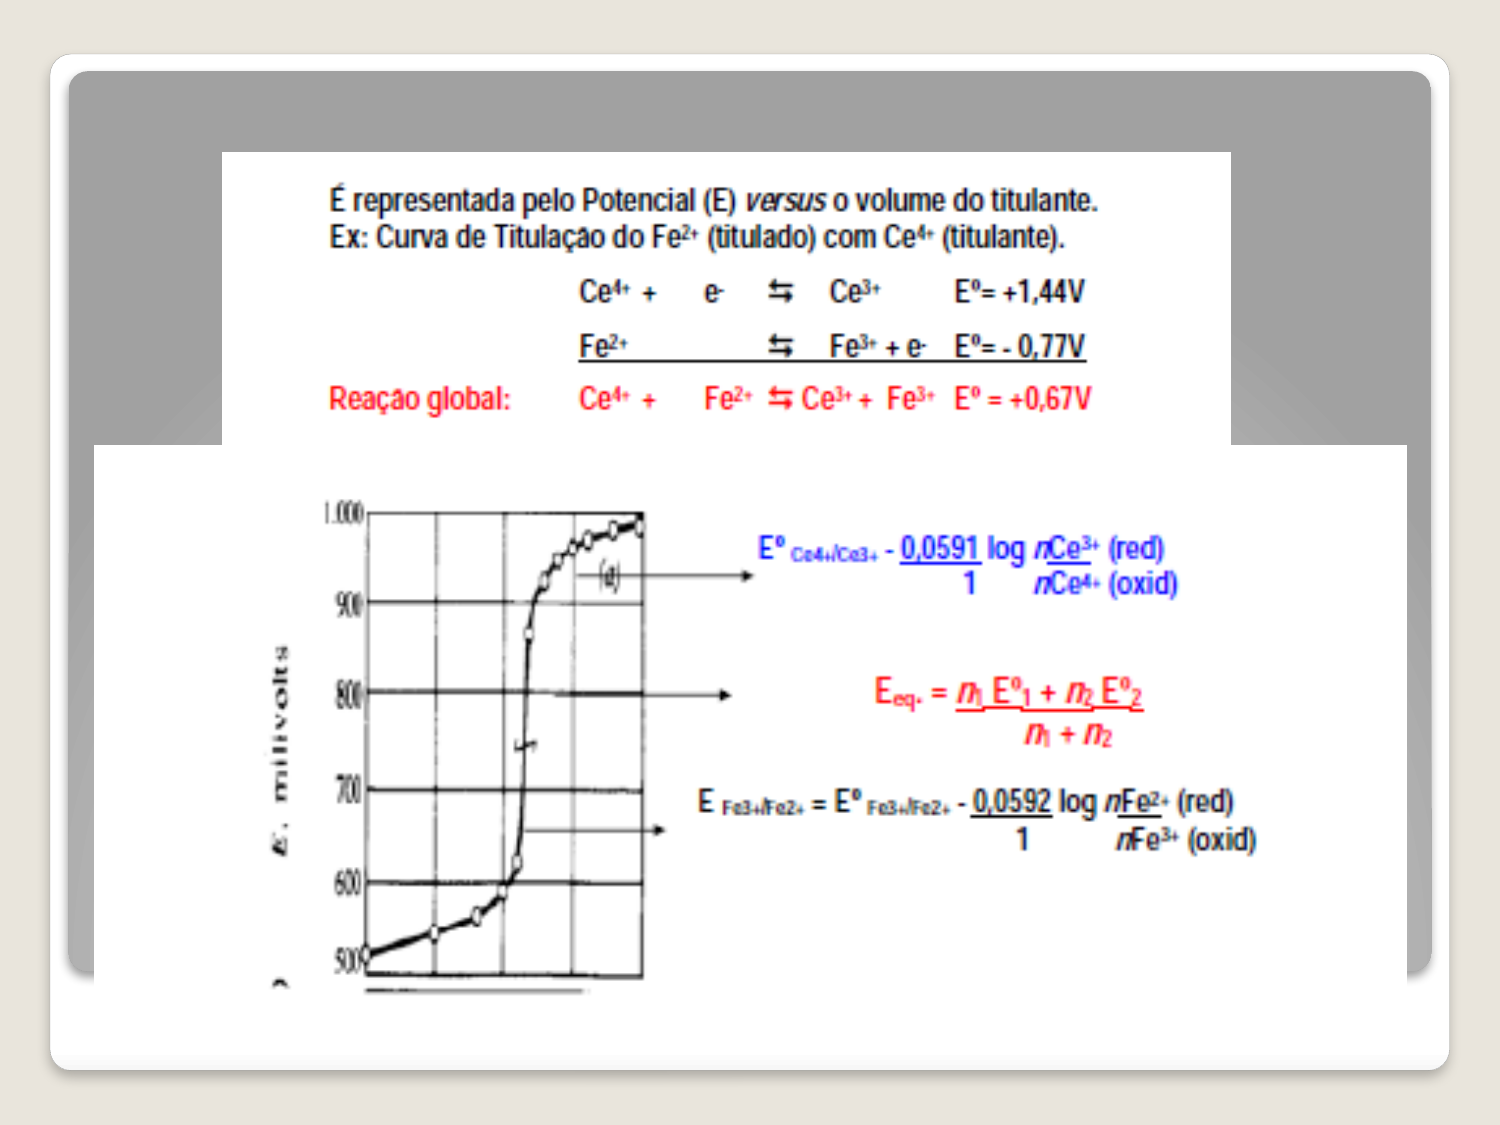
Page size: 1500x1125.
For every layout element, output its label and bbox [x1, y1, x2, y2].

list [94, 445, 1407, 1025]
picture [222, 152, 1231, 453]
